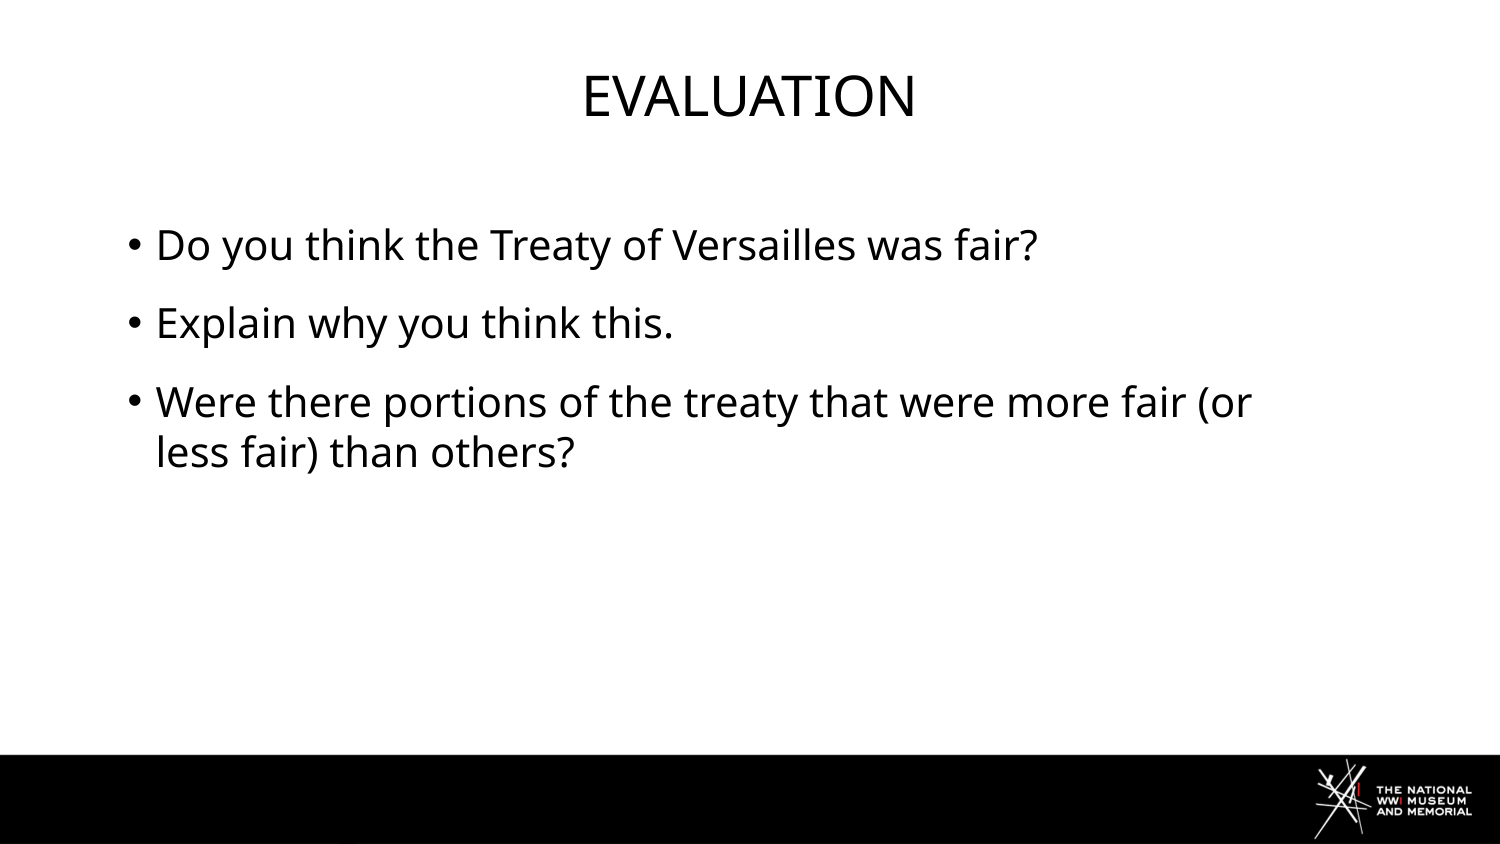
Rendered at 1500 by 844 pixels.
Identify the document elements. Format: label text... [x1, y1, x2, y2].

picture [0, 0, 1500, 844]
title evaluation [112, 0, 1388, 197]
list Do you think the Treaty of Versailles was fair? Explain why you think this. Were there portions of the treaty that were more fair (or less fair) than others? [112, 211, 1275, 633]
